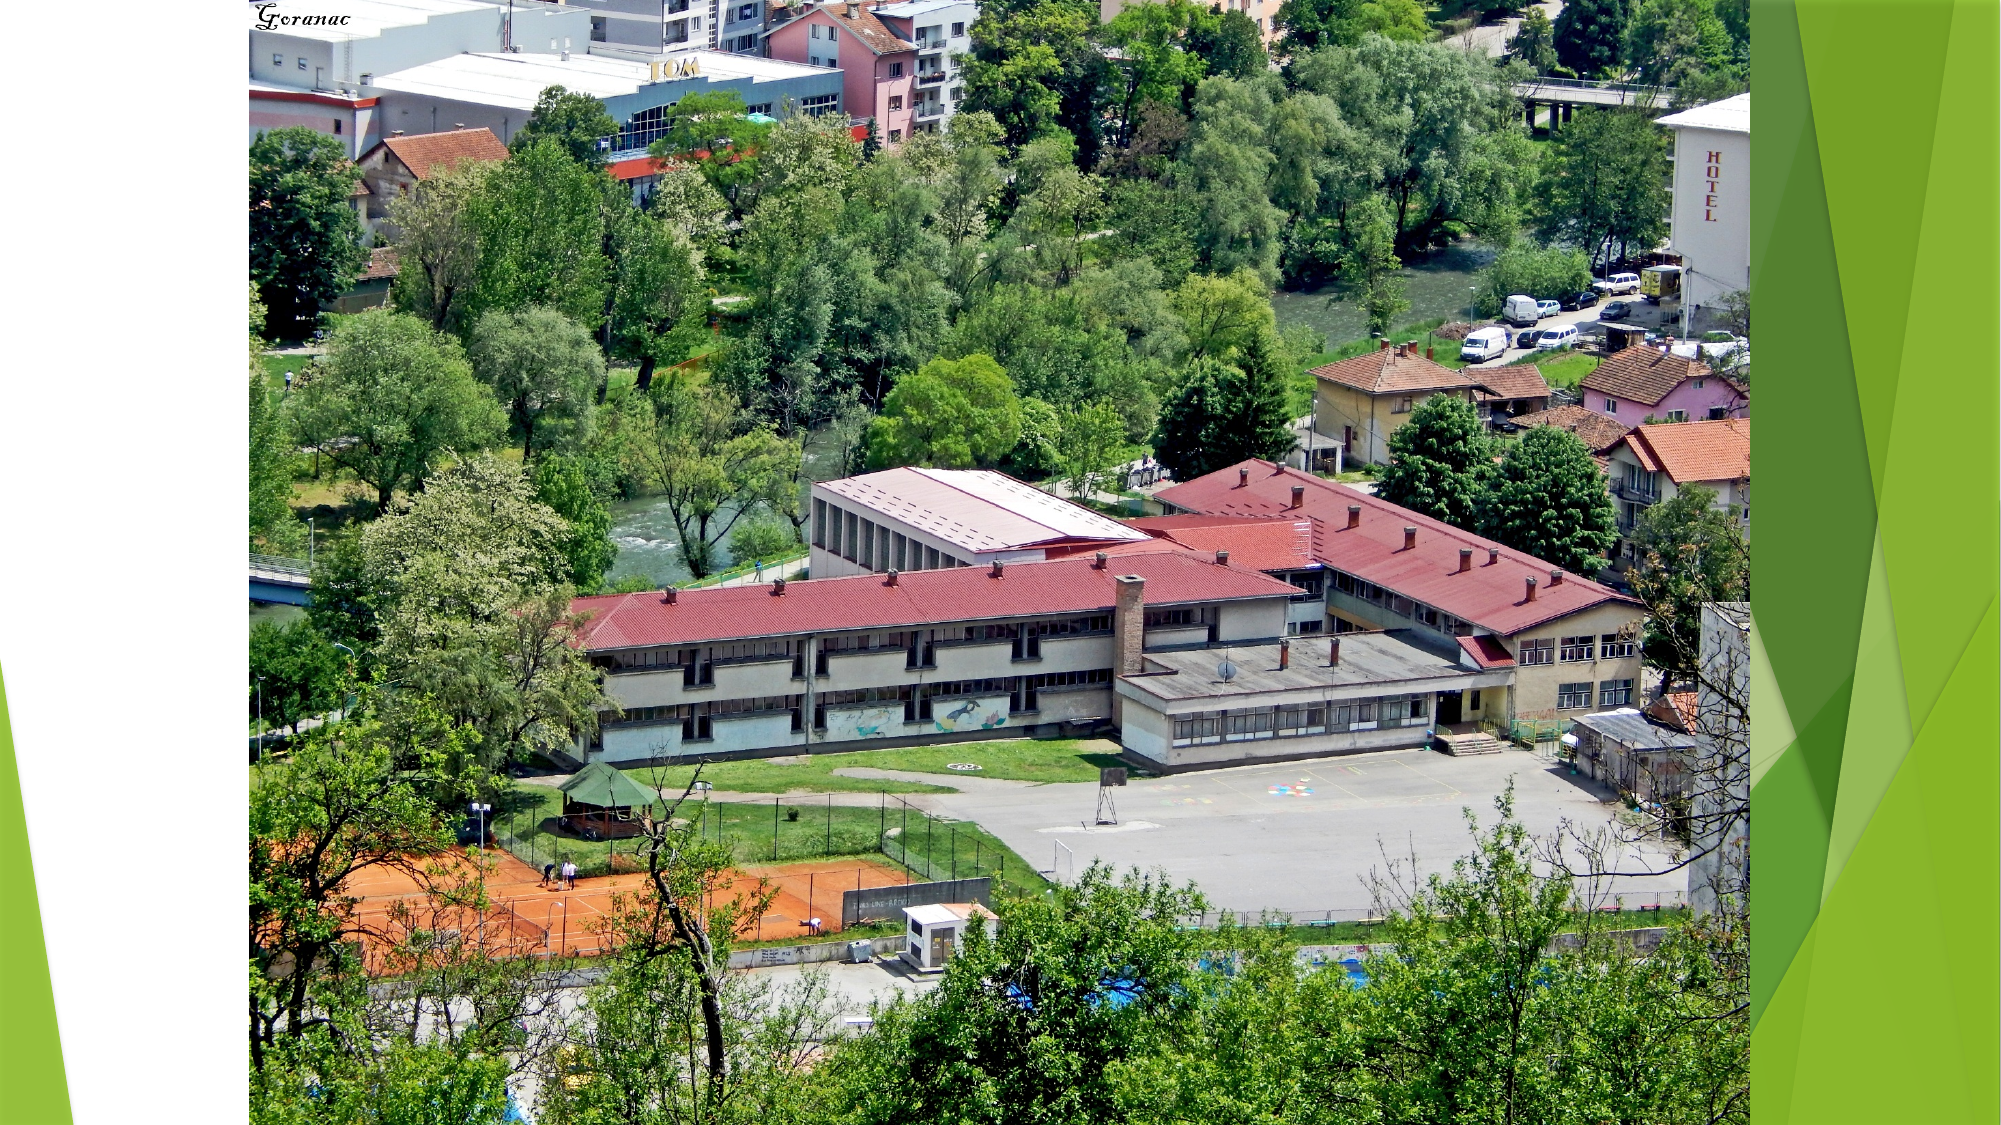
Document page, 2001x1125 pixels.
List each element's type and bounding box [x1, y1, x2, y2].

picture [249, 0, 1751, 1125]
